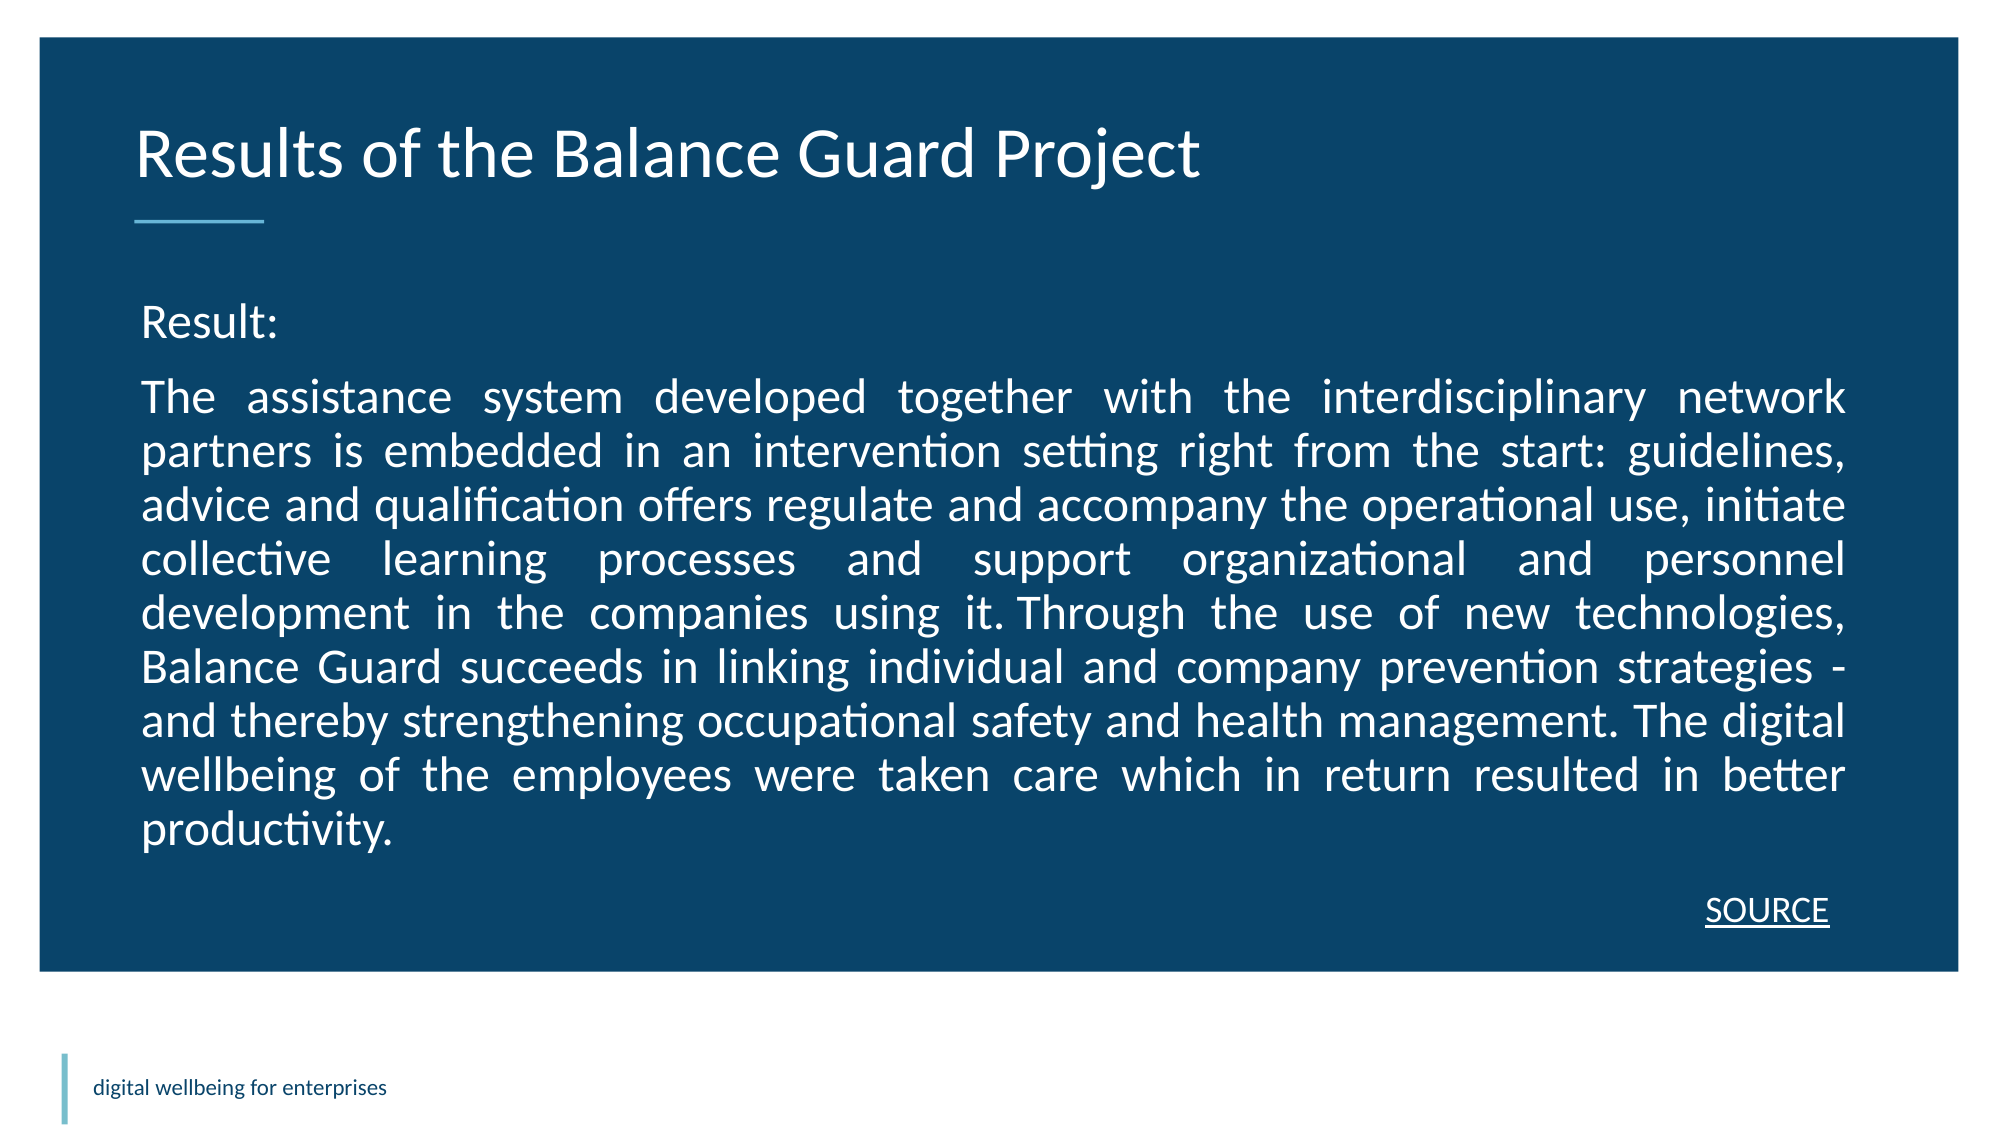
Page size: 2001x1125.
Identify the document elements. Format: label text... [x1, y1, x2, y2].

list Results of the Balance Guard Project [120, 105, 1894, 201]
list Result: The assistance system developed together with the interdisciplinary network partners is embedded in an intervention setting right from the start: guidelines, advice and qualification offers regulate and accompany the operational use, initiate collective learning processes and support organizational and personnel development in the companies using it. Through the use of new technologies, Balance Guard succeeds in linking individual and company prevention strategies - and thereby strengthening occupational safety and health management. The digital wellbeing of the employees were taken care which in return resulted in better productivity. [88, 288, 1862, 923]
text_box SOURCE [844, 877, 1845, 938]
